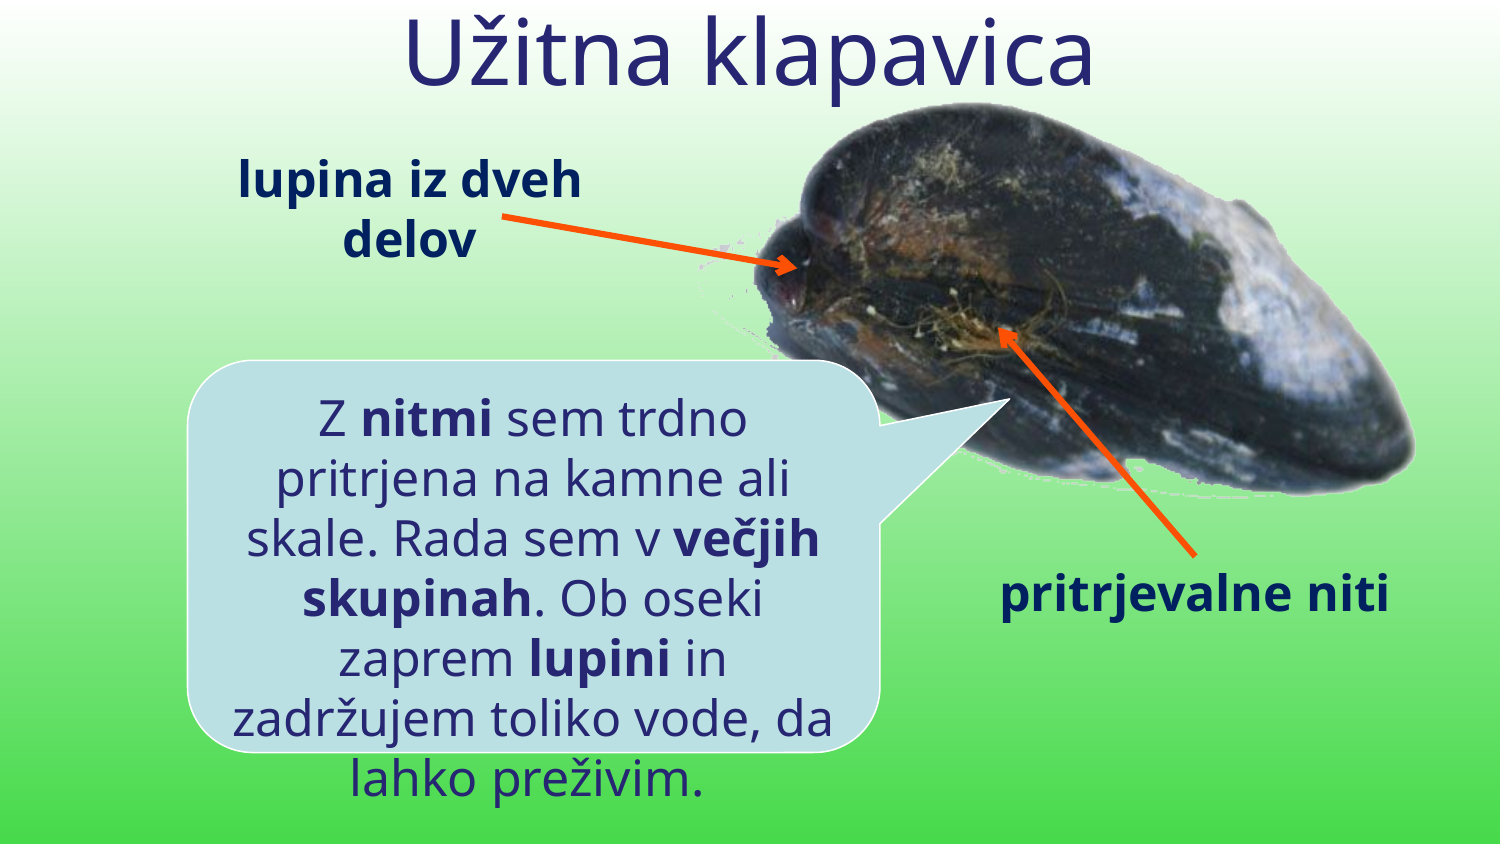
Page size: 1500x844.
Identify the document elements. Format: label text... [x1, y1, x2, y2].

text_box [997, 327, 1196, 557]
text_box lupina iz dveh delov [163, 140, 657, 276]
title Užitna klapavica [74, 33, 678, 175]
text_box pritrjevalne niti [960, 553, 1430, 629]
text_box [501, 216, 798, 269]
text_box Z nitmi sem trdno pritrjena na kamne ali skale. Rada sem v večjih skupinah. Ob oseki zaprem lupini in zadržujem toliko vode, da lahko preživim. [187, 360, 880, 753]
picture [681, 31, 1433, 533]
